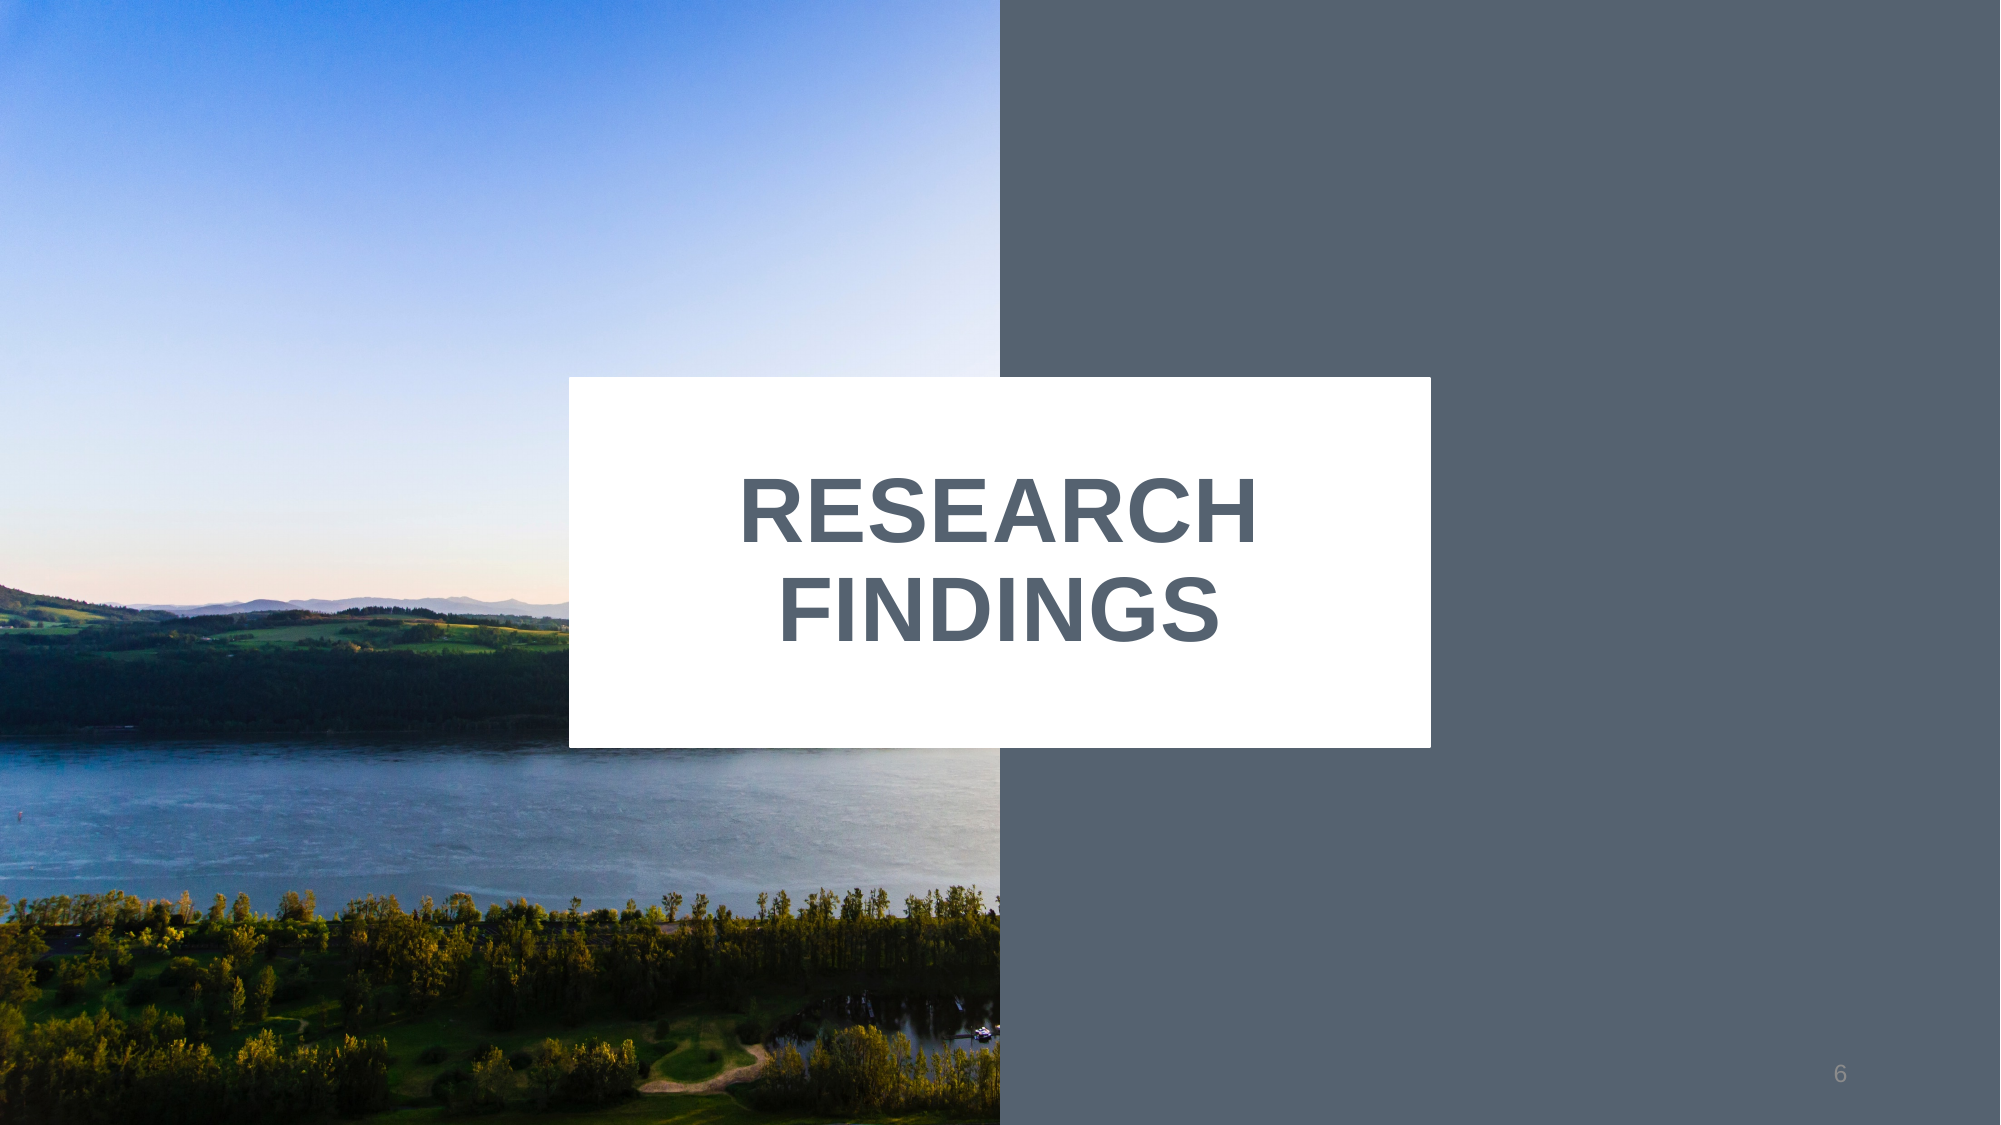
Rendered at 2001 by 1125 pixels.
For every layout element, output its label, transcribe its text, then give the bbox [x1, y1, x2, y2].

picture [0, 0, 1000, 1125]
text_box RESEARCH FINDINGS [1000, 378, 1430, 747]
slide_number 6 [1412, 1042, 1863, 1103]
